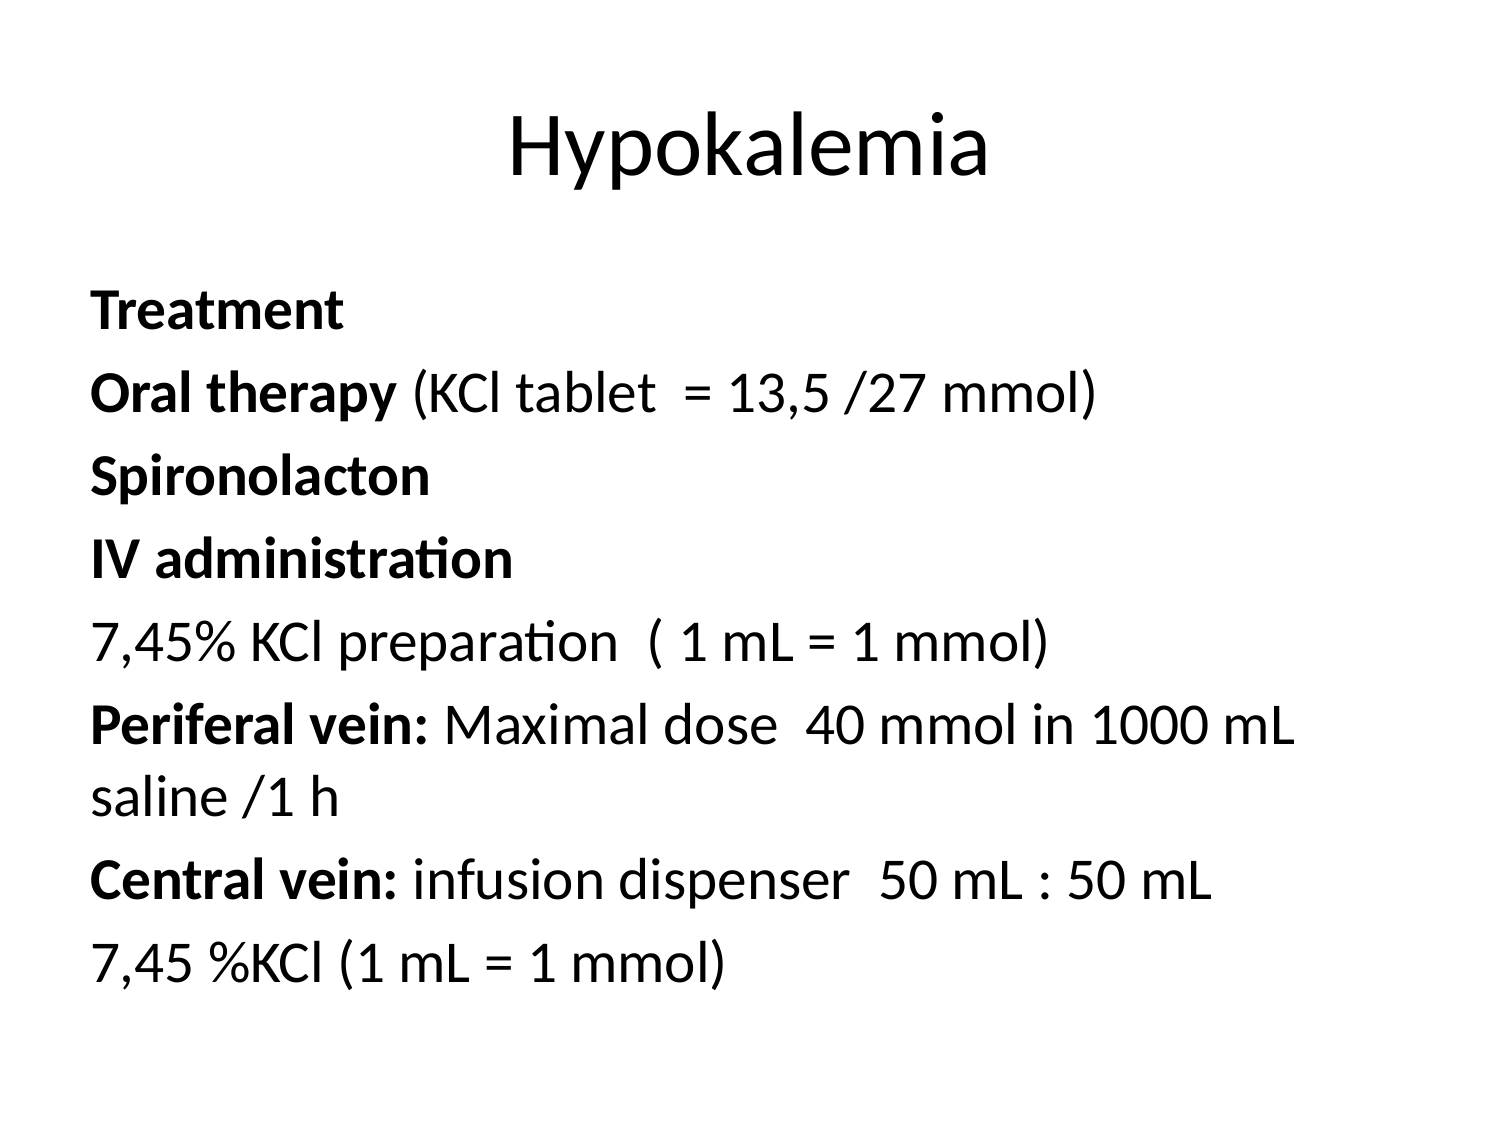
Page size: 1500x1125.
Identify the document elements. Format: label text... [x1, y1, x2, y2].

title Hypokalemia [75, 45, 1425, 233]
list Treatment Oral therapy (KCl tablet = 13,5 /27 mmol) Spironolacton IV administration 7,45% KCl preparation ( 1 mL = 1 mmol) Periferal vein: Maximal dose 40 mmol in 1000 mL saline /1 h Central vein: infusion dispenser 50 mL : 50 mL 7,45 %KCl (1 mL = 1 mmol) [75, 262, 1425, 1005]
